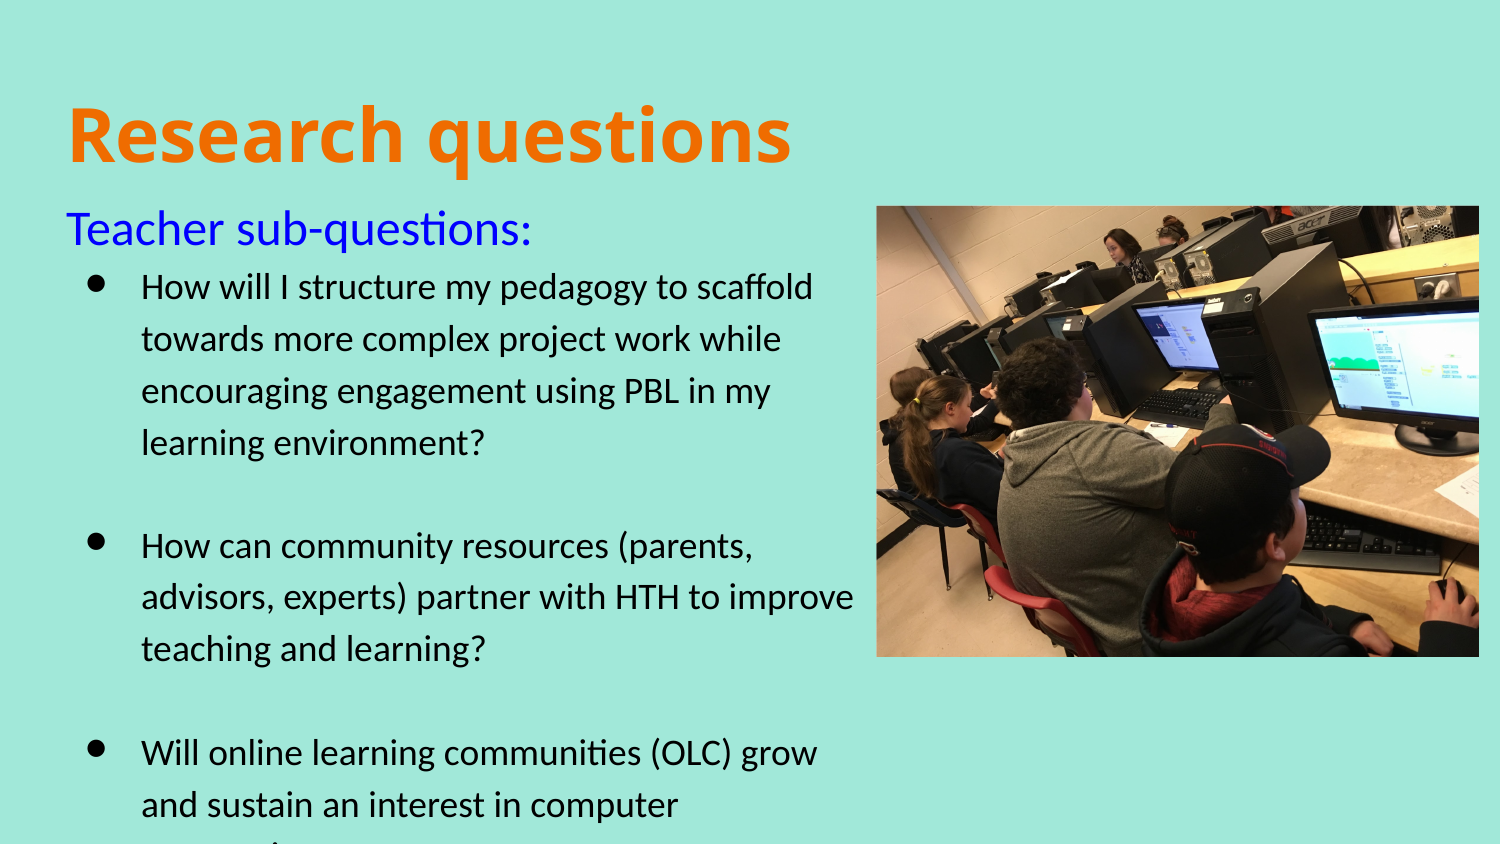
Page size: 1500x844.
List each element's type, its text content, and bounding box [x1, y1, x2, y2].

picture [877, 129, 1478, 733]
title Research questions [51, 72, 1449, 189]
list Teacher sub-questions: How will I structure my pedagogy to scaffold towards more complex project work while encouraging engagement using PBL in my learning environment? How can community resources (parents, advisors, experts) partner with HTH to improve teaching and learning? Will online learning communities (OLC) grow and sustain an interest in computer programing. [51, 171, 889, 714]
